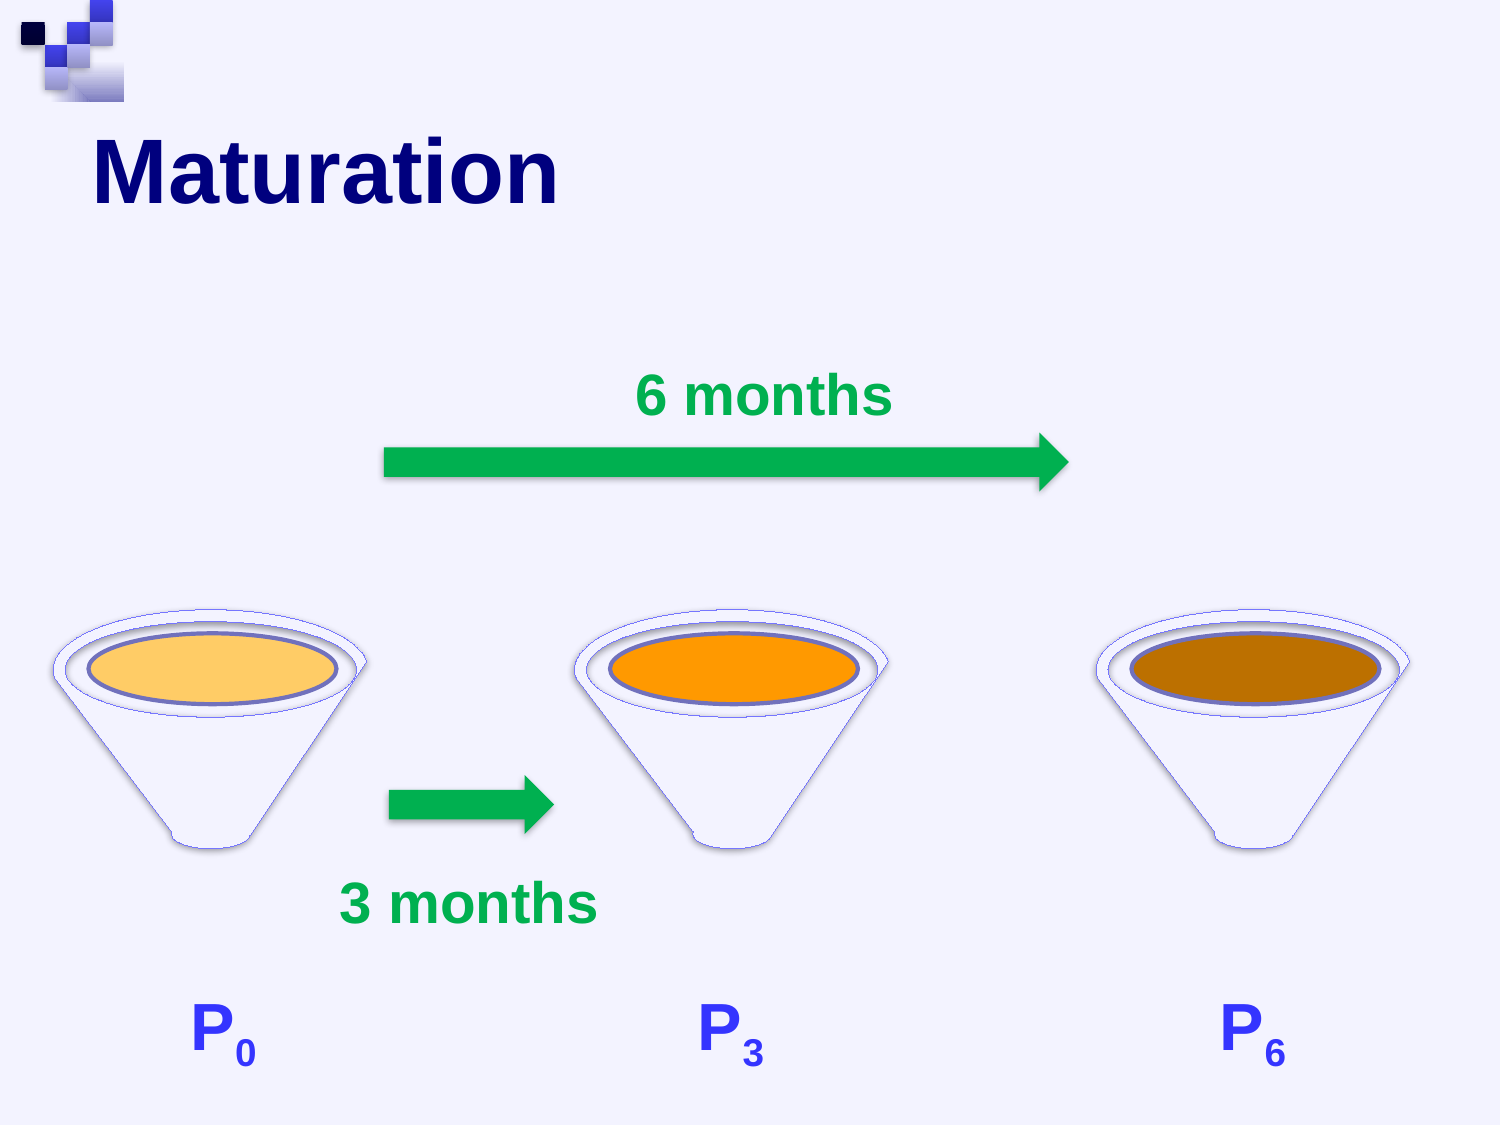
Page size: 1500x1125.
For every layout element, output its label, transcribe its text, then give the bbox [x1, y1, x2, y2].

text_box [383, 432, 1069, 492]
text_box [388, 775, 555, 835]
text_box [52, 609, 369, 849]
text_box P0 P3 P6 [64, 975, 1412, 1082]
text_box 3 months [324, 857, 680, 943]
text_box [574, 609, 891, 849]
text_box 6 months [620, 349, 975, 435]
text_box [1095, 609, 1412, 849]
title Maturation [76, 54, 1489, 280]
